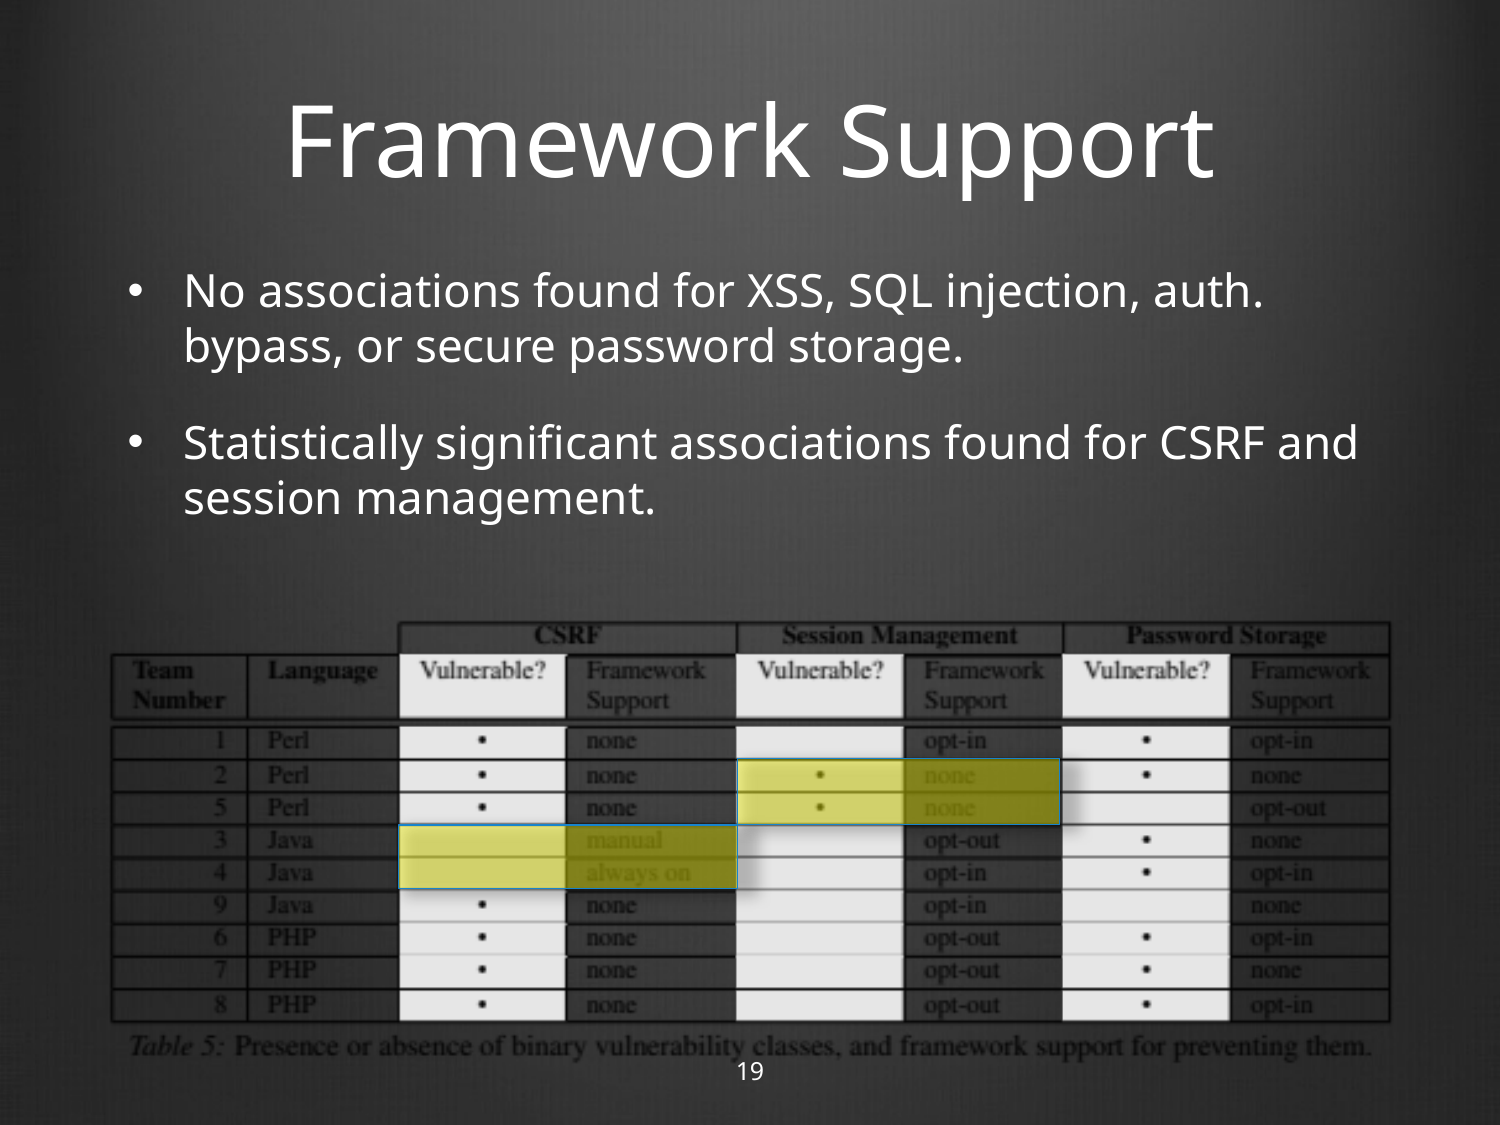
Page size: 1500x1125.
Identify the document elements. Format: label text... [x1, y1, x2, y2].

title Framework Support [112, 19, 1388, 254]
list No associations found for XSS, SQL injection, auth. bypass, or secure password storage. Statistically significant associations found for CSRF and session management. [112, 254, 1388, 561]
picture [69, 597, 1436, 1076]
